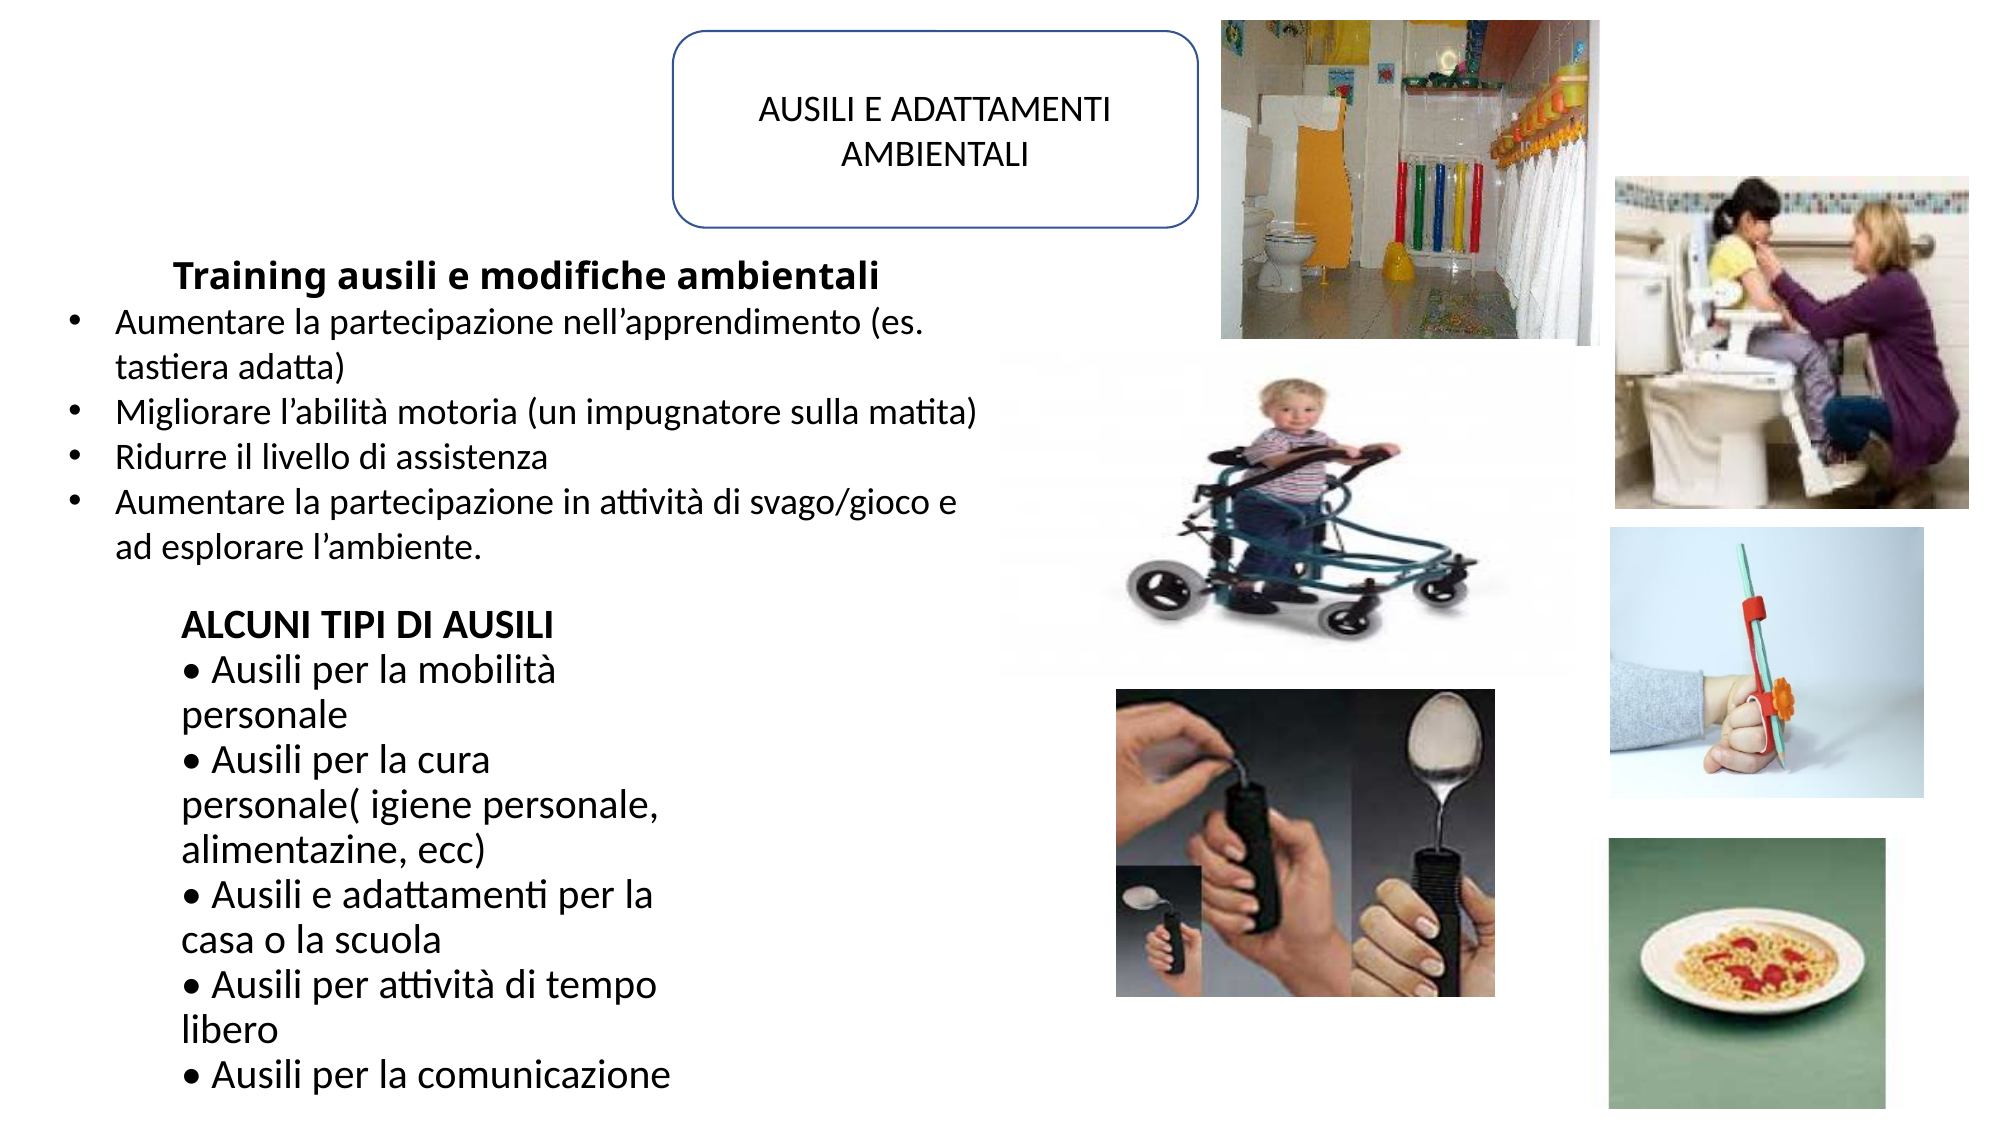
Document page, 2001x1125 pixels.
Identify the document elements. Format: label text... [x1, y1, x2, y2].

text_box Training ausili e modifiche ambientali Aumentare la partecipazione nell’apprendimento (es. tastiera adatta) Migliorare l’abilità motoria (un impugnatore sulla matita) Ridurre il livello di assistenza Aumentare la partecipazione in attività di svago/gioco e ad esplorare l’ambiente. [53, 244, 1000, 575]
title ALCUNI TIPI DI AUSILI • Ausili per la mobilità personale • Ausili per la cura personale( igiene personale, alimentazine, ecc) • Ausili e adattamenti per la casa o la scuola • Ausili per attività di tempo libero • Ausili per la comunicazione [166, 748, 722, 998]
picture [999, 20, 1600, 1001]
picture [1615, 176, 1969, 509]
picture [1610, 527, 1924, 798]
picture [1591, 838, 1908, 1112]
text_box AUSILI E ADATTAMENTI AMBIENTALI [671, 29, 1199, 229]
